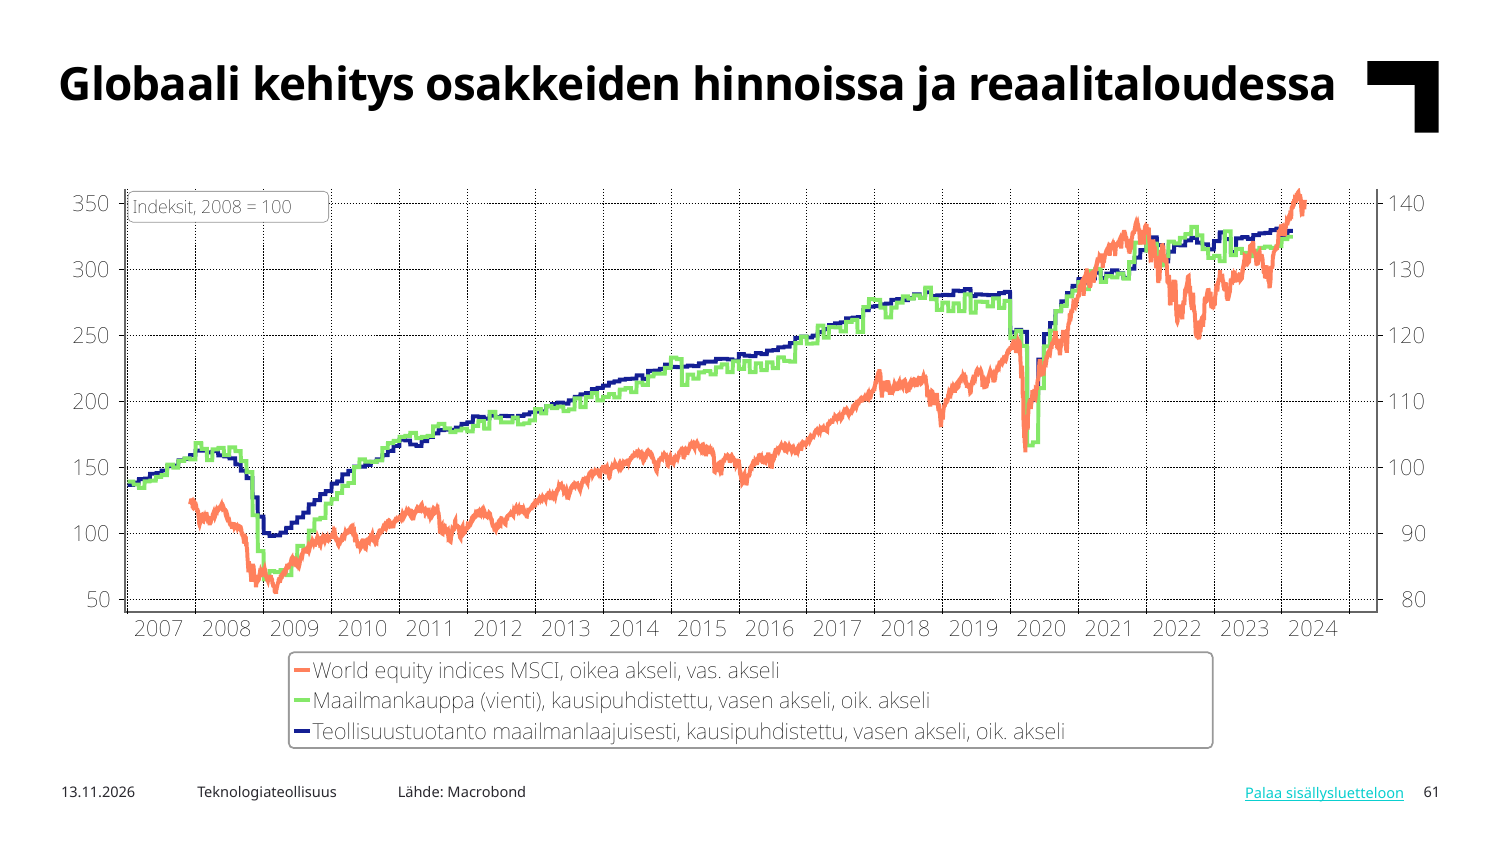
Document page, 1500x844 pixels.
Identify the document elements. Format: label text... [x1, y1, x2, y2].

slide_number 61 [1313, 775, 1456, 803]
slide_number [46, 775, 182, 803]
list Lähde: Macrobond [382, 775, 871, 803]
list Globaali kehitys osakkeiden hinnoissa ja reaalitaloudessa [41, 46, 1353, 168]
text_box Palaa sisällysluetteloon [1230, 776, 1443, 804]
footer Teknologiateollisuus [182, 775, 382, 803]
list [63, 180, 1438, 763]
